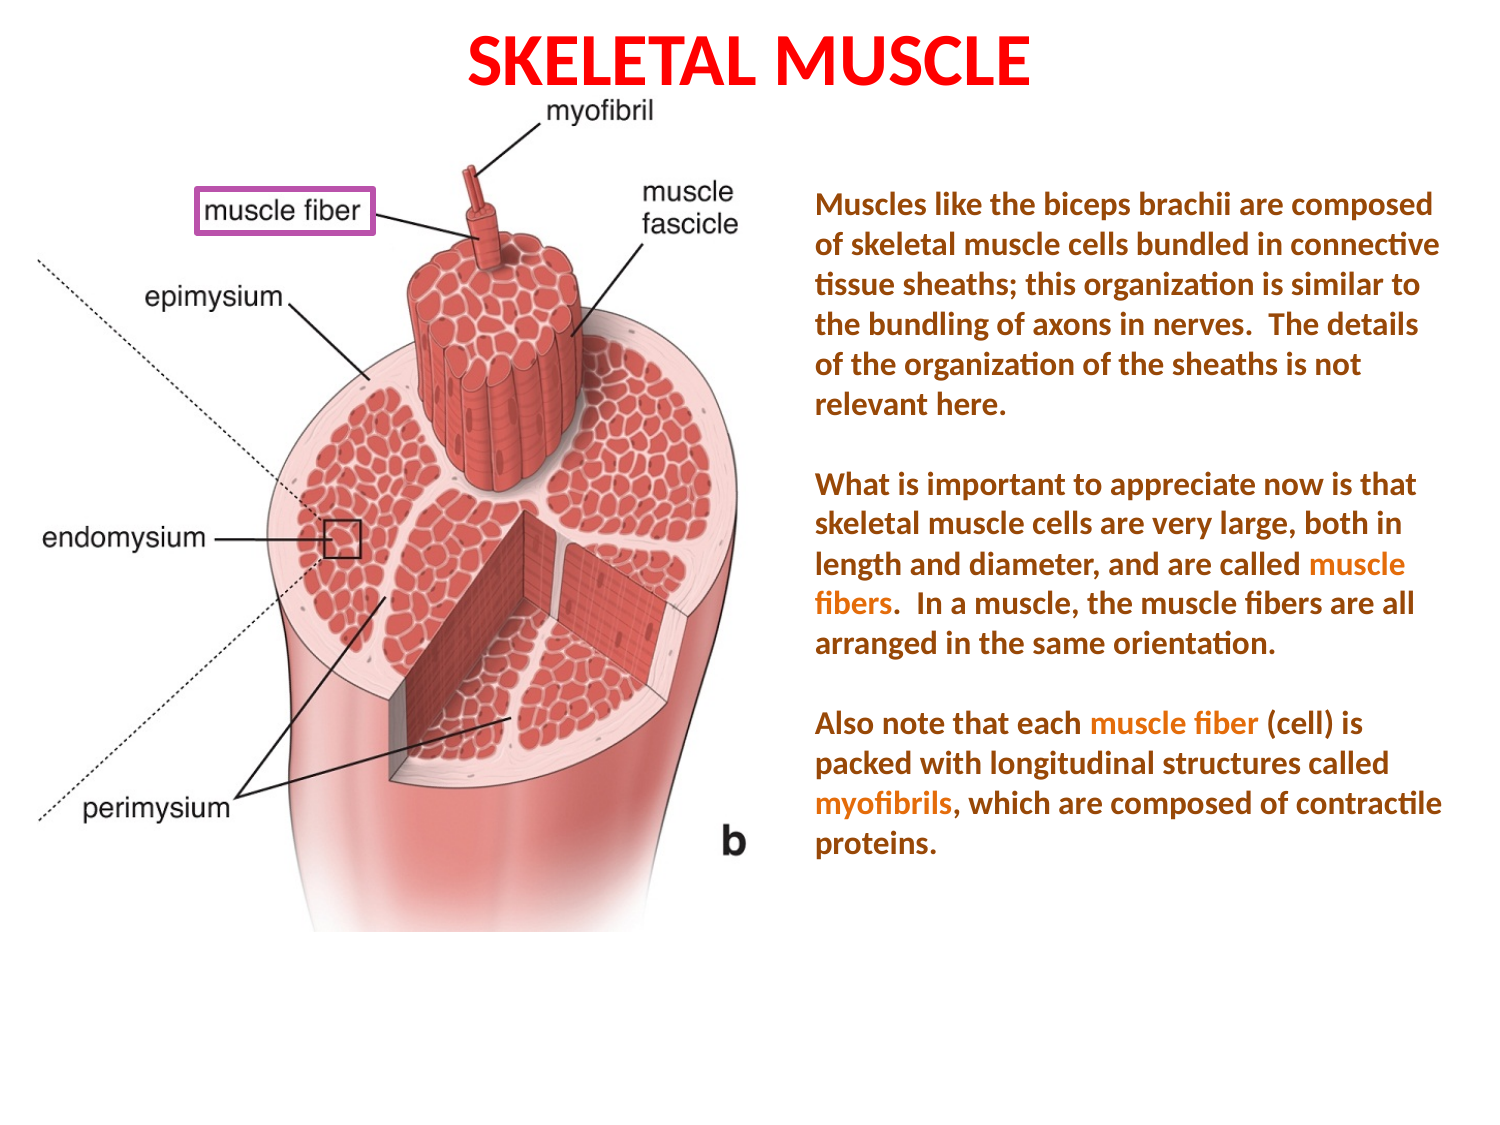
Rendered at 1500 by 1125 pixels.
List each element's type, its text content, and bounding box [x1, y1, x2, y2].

picture [37, 95, 751, 933]
text_box SKELETAL MUSCLE [452, 3, 1048, 109]
text_box Muscles like the biceps brachii are composed of skeletal muscle cells bundled in connective tissue sheaths; this organization is similar to the bundling of axons in nerves. The details of the organization of the sheaths is not relevant here. What is important to appreciate now is that skeletal muscle cells are very large, both in length and diameter, and are called muscle fibers. In a muscle, the muscle fibers are all arranged in the same orientation. Also note that each muscle fiber (cell) is packed with longitudinal structures called myofibrils, which are composed of contractile proteins. [800, 174, 1465, 869]
